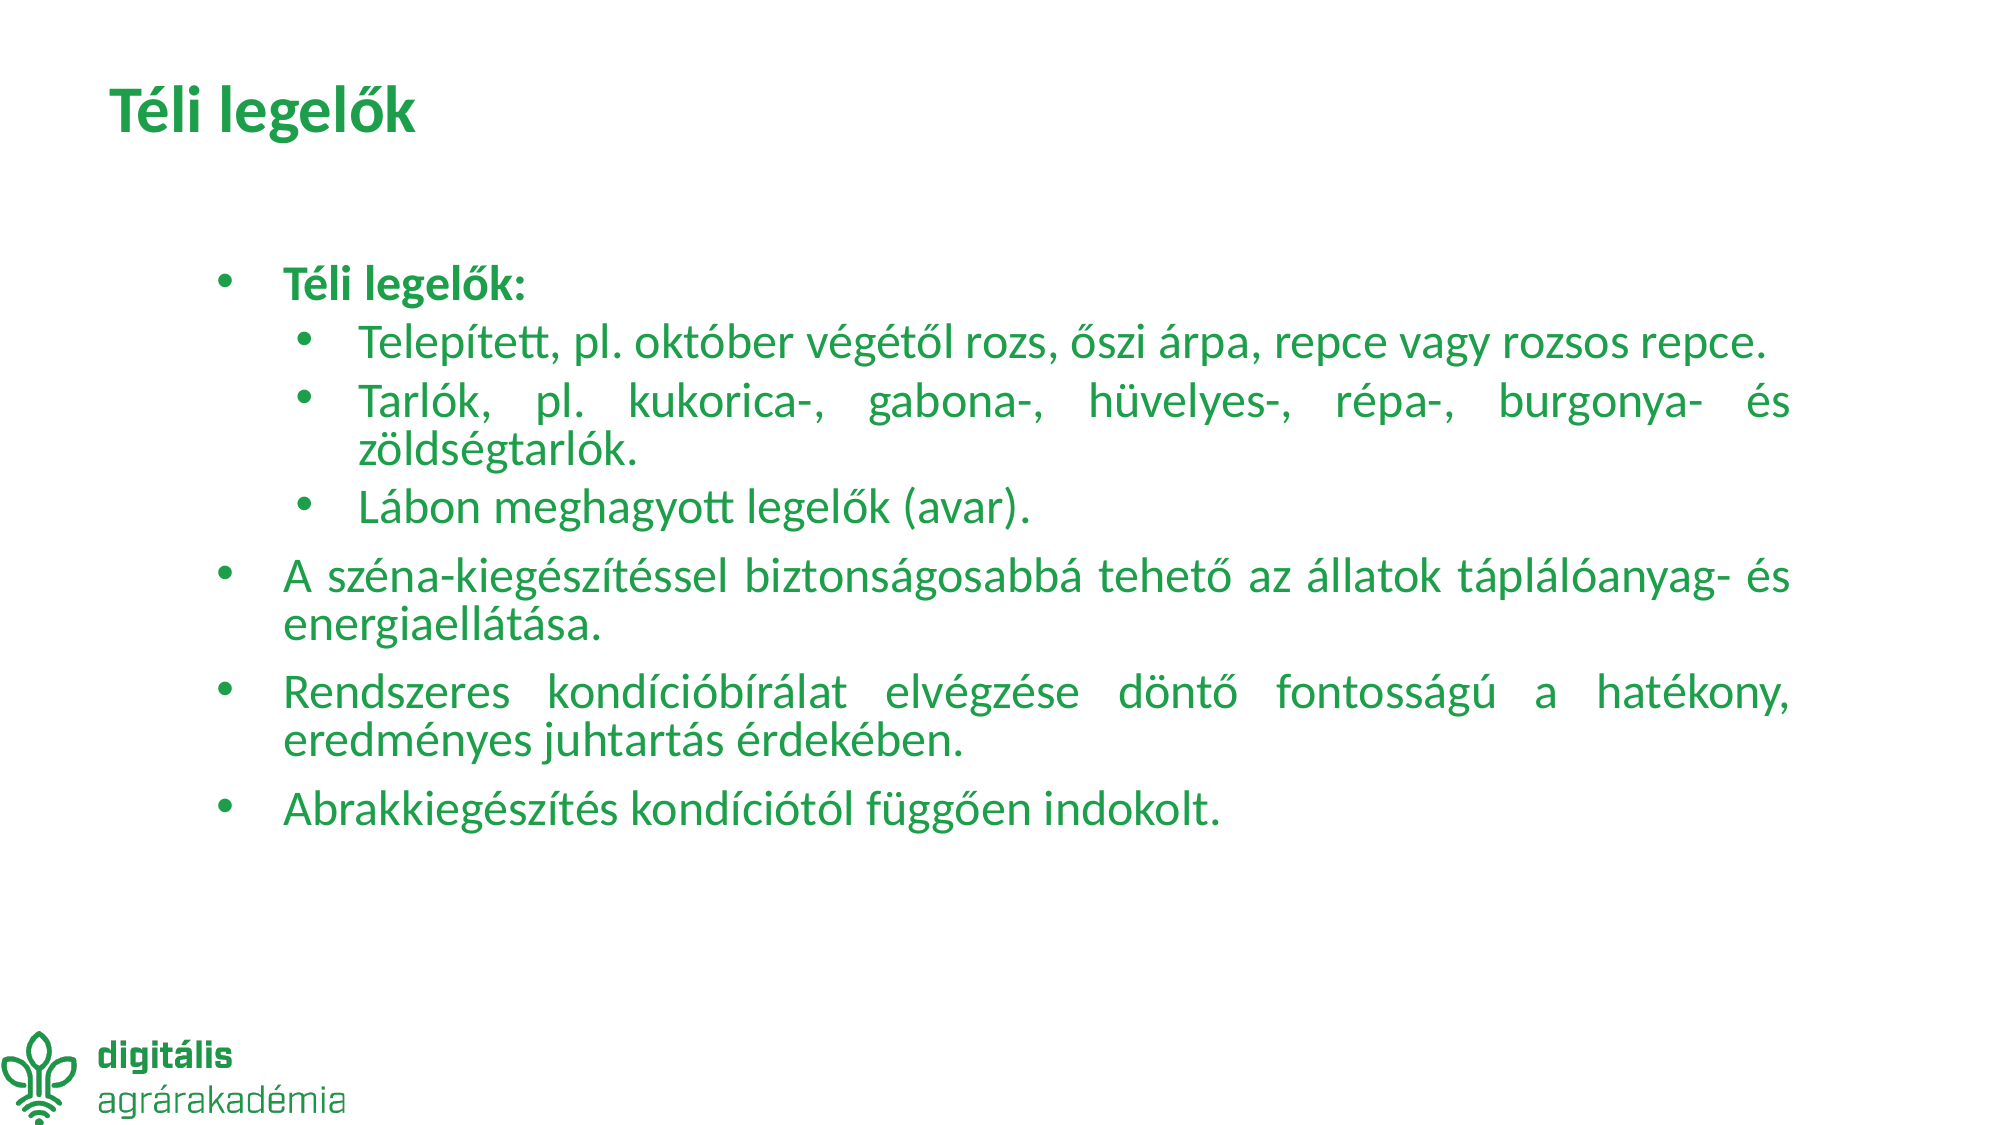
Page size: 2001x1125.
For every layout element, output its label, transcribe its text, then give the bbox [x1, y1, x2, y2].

list Téli legelők: Telepített, pl. október végétől rozs, őszi árpa, repce vagy rozsos repce. Tarlók, pl. kukorica-, gabona-, hüvelyes-, répa-, burgonya- és zöldségtarlók. Lábon meghagyott legelők (avar). A széna-kiegészítéssel biztonságosabbá tehető az állatok táplálóanyag- és energiaellátása. Rendszeres kondícióbírálat elvégzése döntő fontosságú a hatékony, eredményes juhtartás érdekében. Abrakkiegészítés kondíciótól függően indokolt. [193, 254, 1807, 943]
picture [0, 1031, 345, 1125]
title Téli legelők [94, 40, 607, 183]
